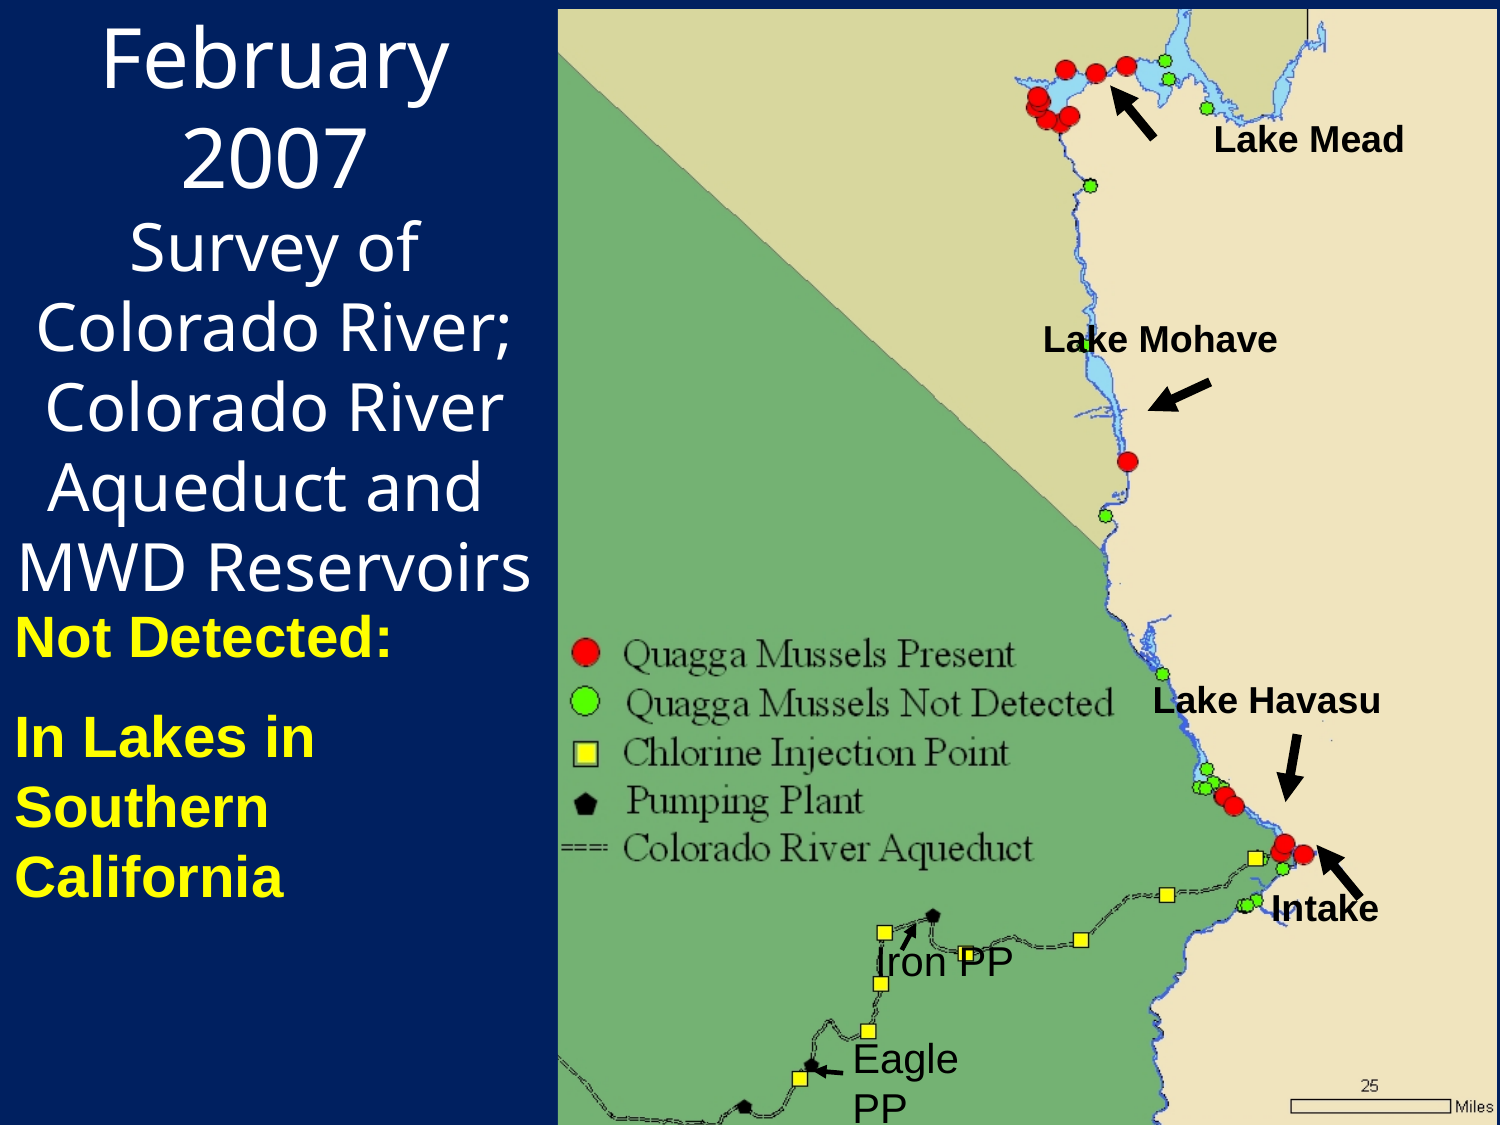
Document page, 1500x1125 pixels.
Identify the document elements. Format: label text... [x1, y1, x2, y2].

text_box Not Detected: In Lakes in Southern California [0, 592, 548, 916]
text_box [557, 9, 1500, 1125]
title February 2007 Survey of Colorado River; Colorado River Aqueduct and MWD Reservoirs [0, 21, 549, 588]
